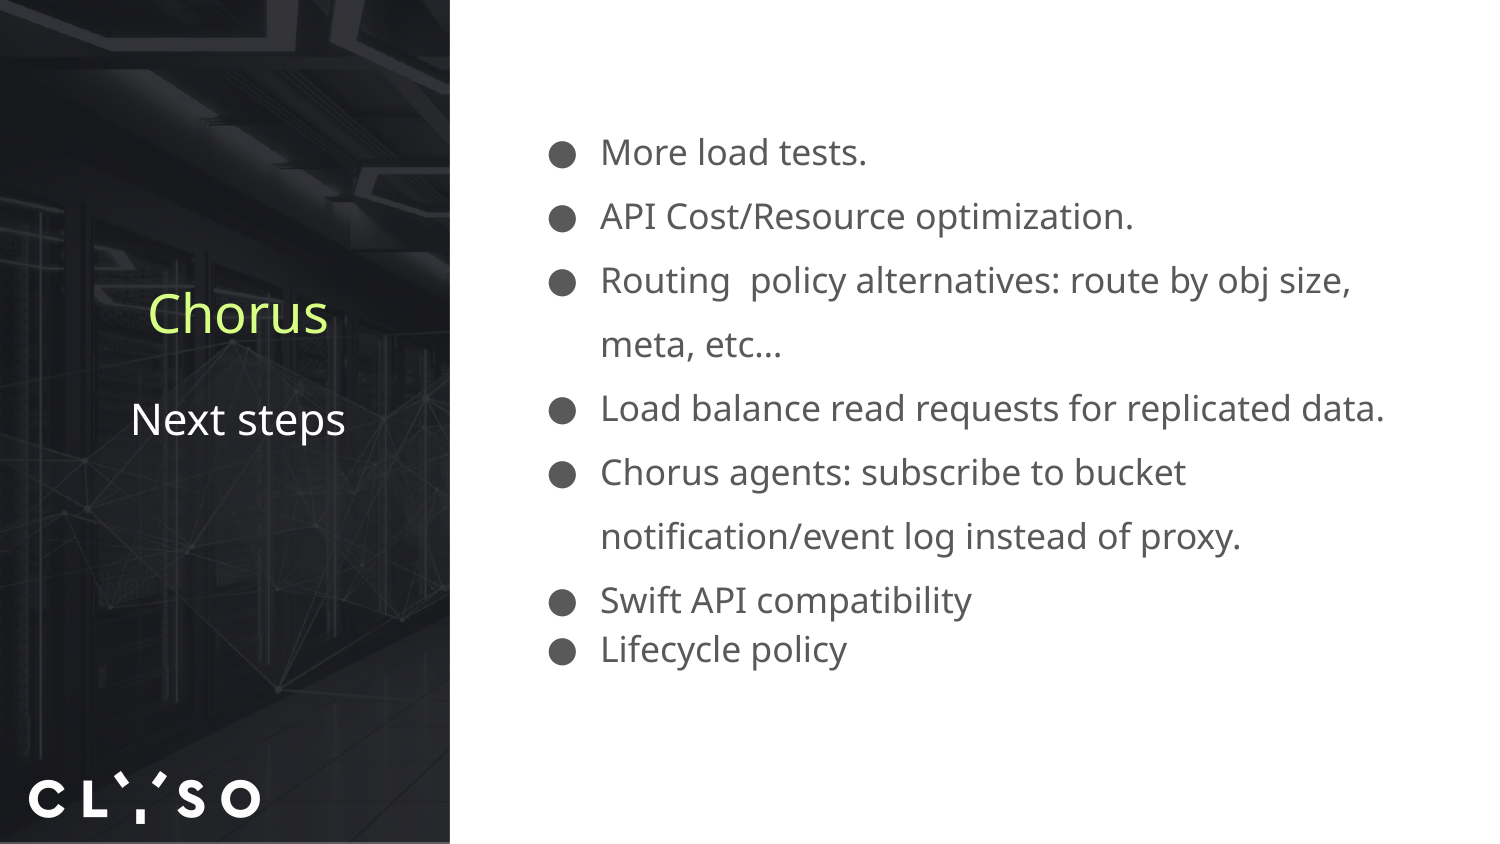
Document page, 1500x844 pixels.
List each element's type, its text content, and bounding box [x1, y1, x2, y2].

picture [29, 771, 260, 824]
list More load tests. API Cost/Resource optimization. Routing policy alternatives: route by obj size, meta, etc… Load balance read requests for replicated data. Chorus agents: subscribe to bucket notification/event log instead of proxy. Swift API compatibility Lifecycle policy [514, 85, 1411, 693]
subtitle Next steps [43, 377, 433, 580]
title Chorus [43, 85, 433, 360]
